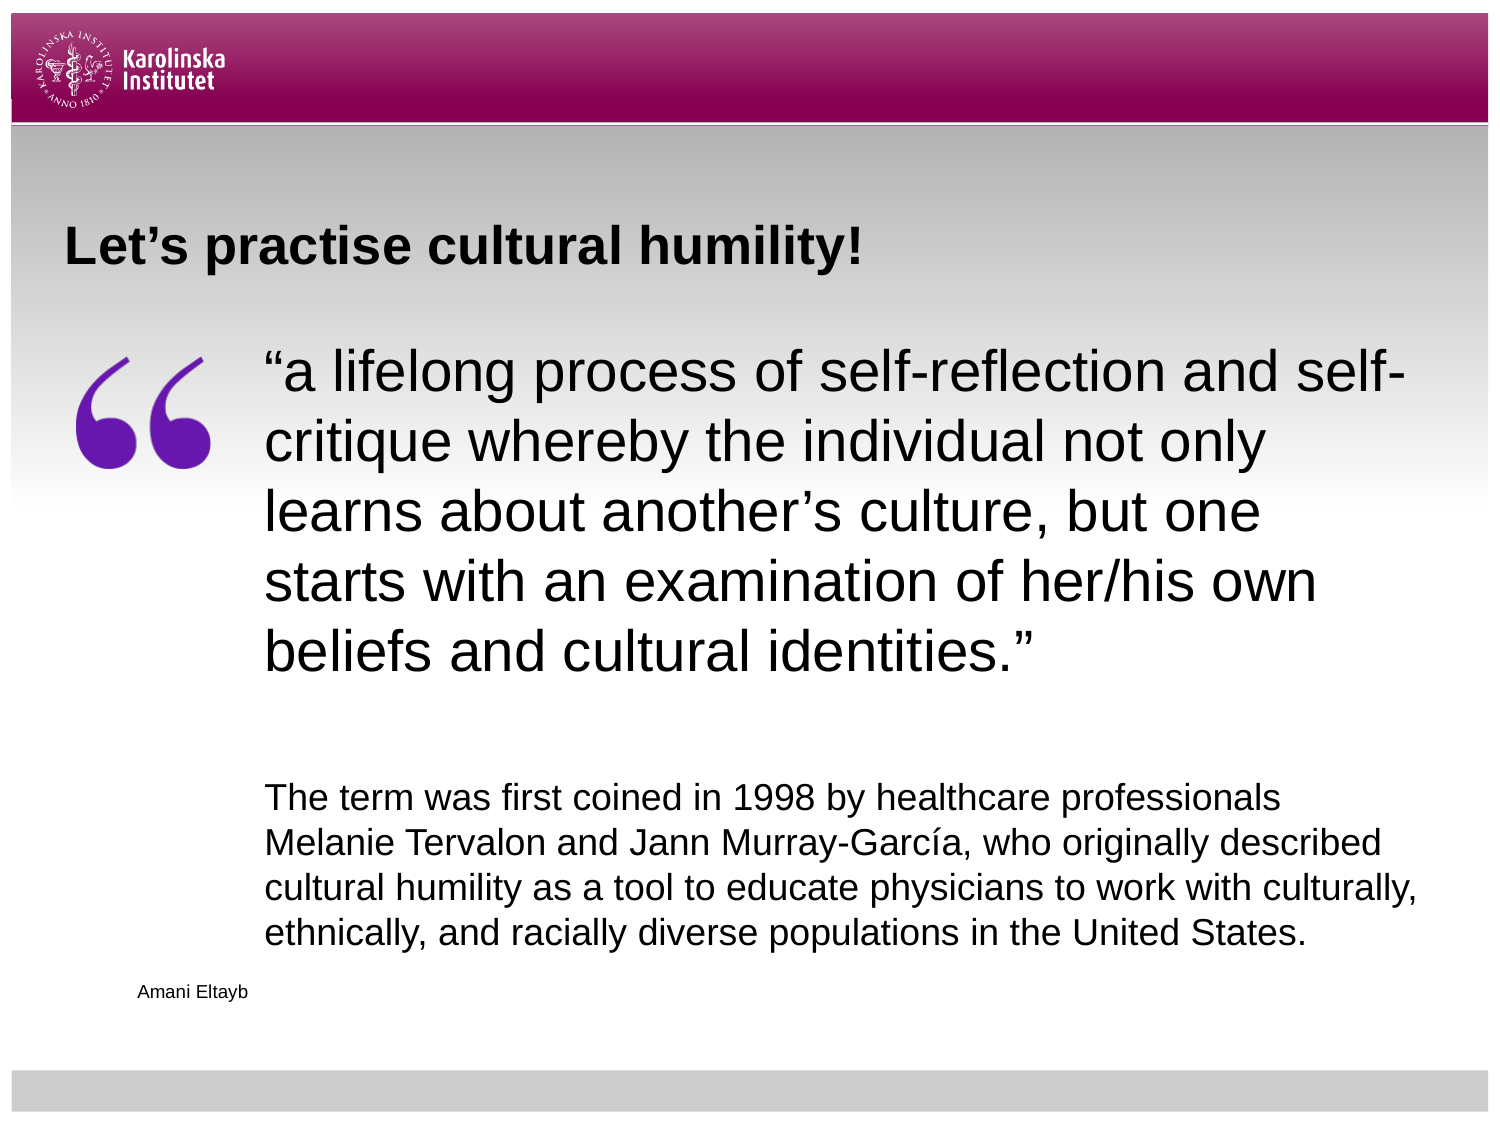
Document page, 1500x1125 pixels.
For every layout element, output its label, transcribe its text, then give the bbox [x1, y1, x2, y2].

title Let’s practise cultural humility! [64, 105, 1436, 295]
picture [64, 325, 222, 494]
text_box Amani Eltayb [122, 972, 326, 1010]
picture [17, 13, 243, 122]
text_box “a lifelong process of self-reflection and self-critique whereby the individual not only learns about another’s culture, but one starts with an examination of her/his own beliefs and cultural identities.” The term was first coined in 1998 by healthcare professionals Melanie Tervalon and Jann Murray-García, who originally described cultural humility as a tool to educate physicians to work with culturally, ethnically, and racially diverse populations in the United States. [249, 325, 1436, 961]
